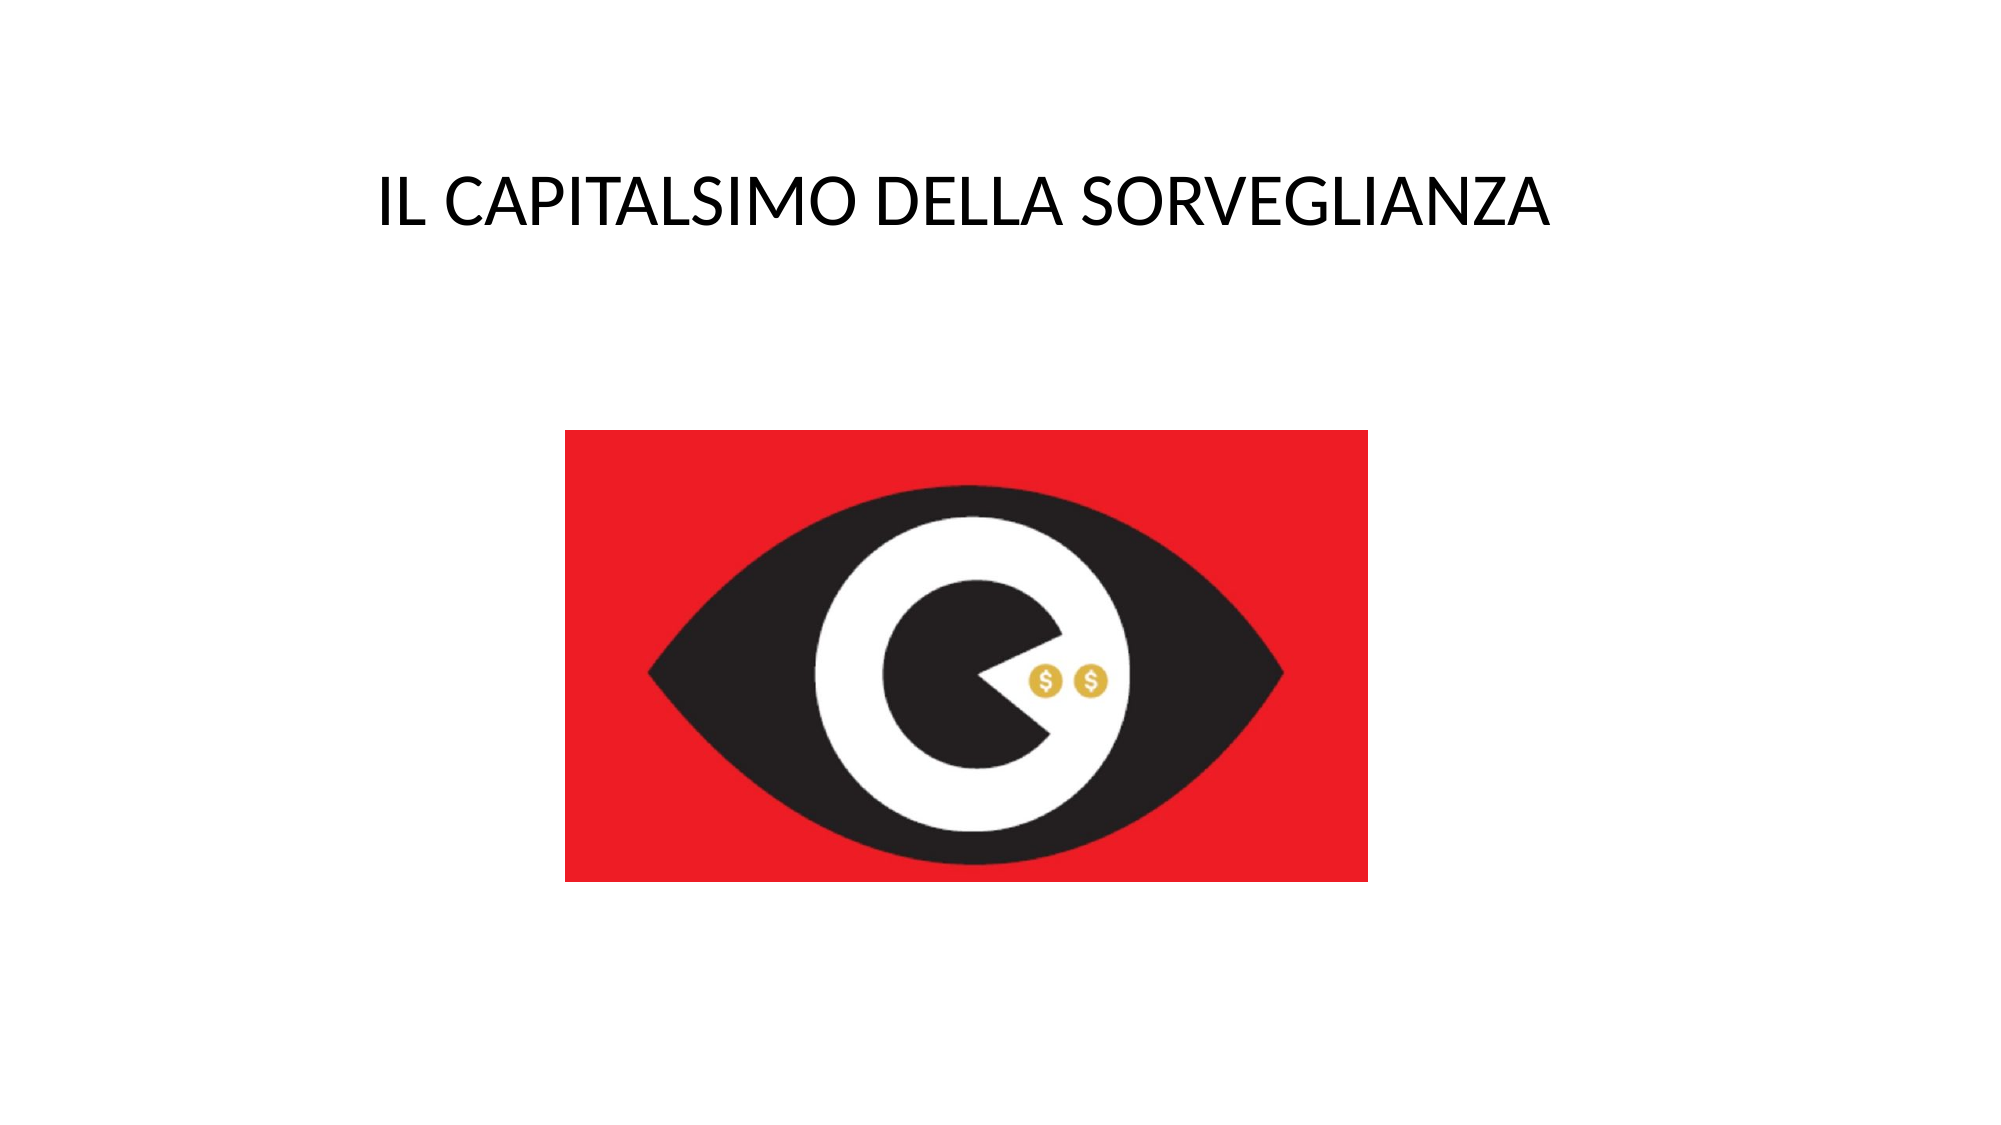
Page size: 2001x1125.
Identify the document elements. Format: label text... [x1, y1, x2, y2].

picture [565, 430, 1368, 882]
text_box IL CAPITALSIMO DELLA SORVEGLIANZA [362, 53, 1724, 249]
